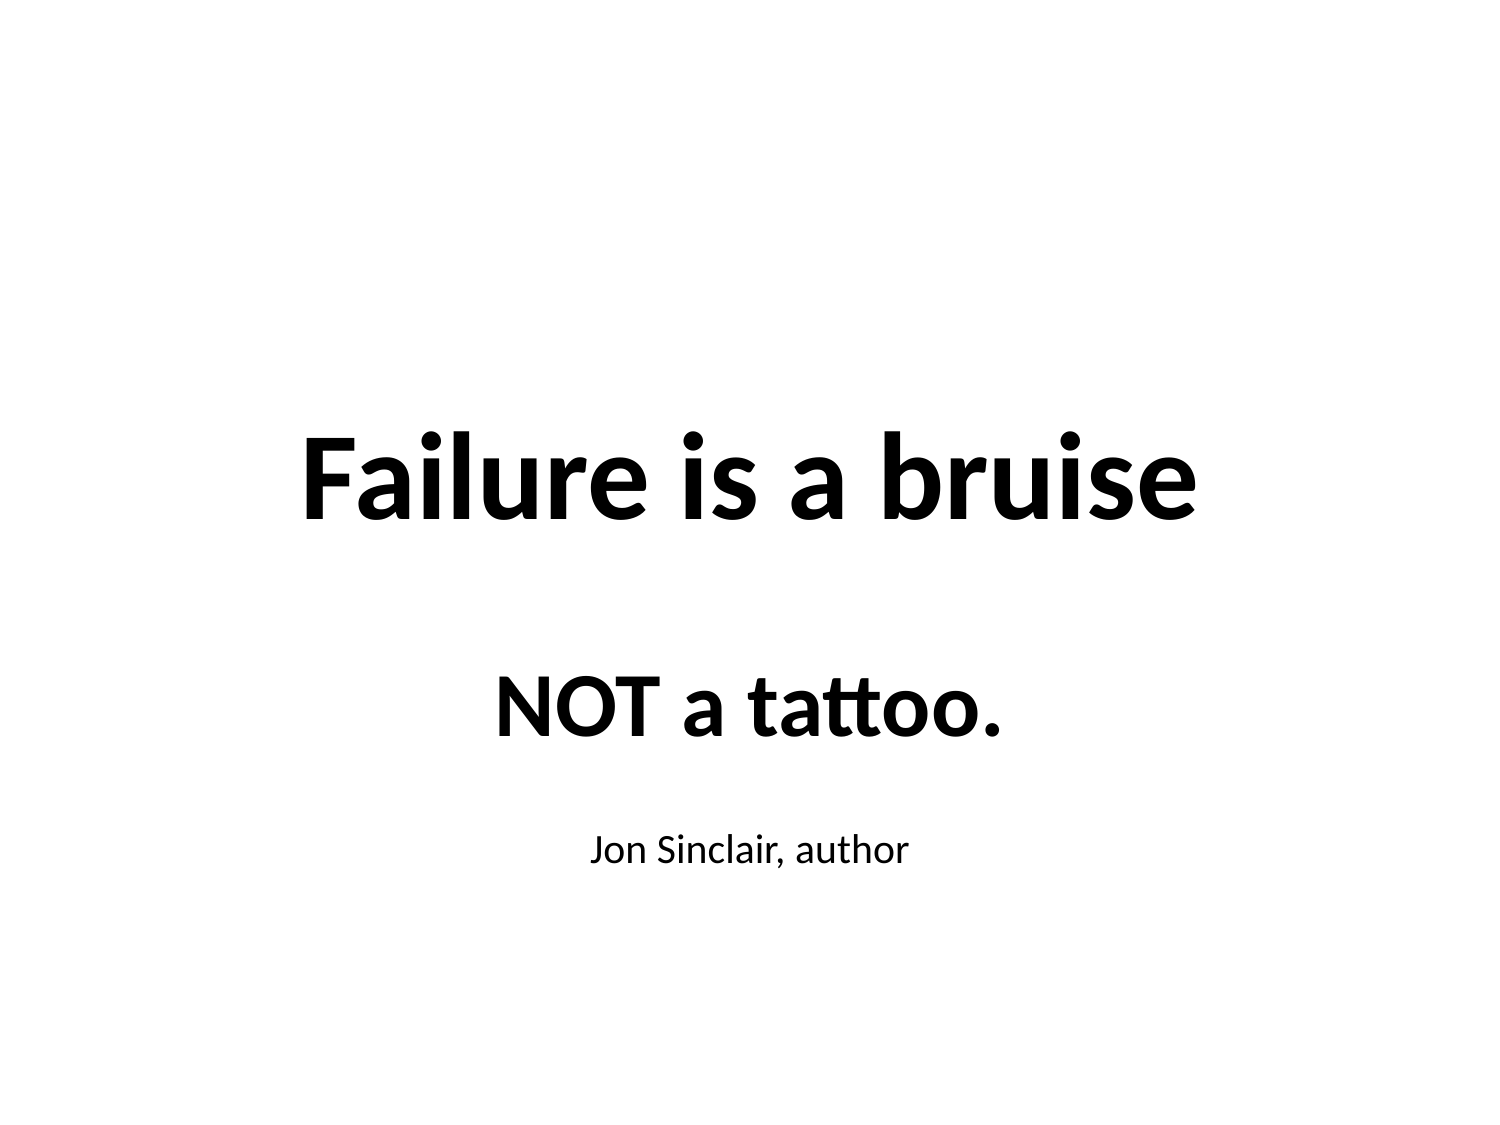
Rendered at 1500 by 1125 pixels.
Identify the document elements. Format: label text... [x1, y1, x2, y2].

subtitle NOT a tattoo. Jon Sinclair, author [225, 637, 1275, 925]
title Failure is a bruise [112, 349, 1388, 591]
